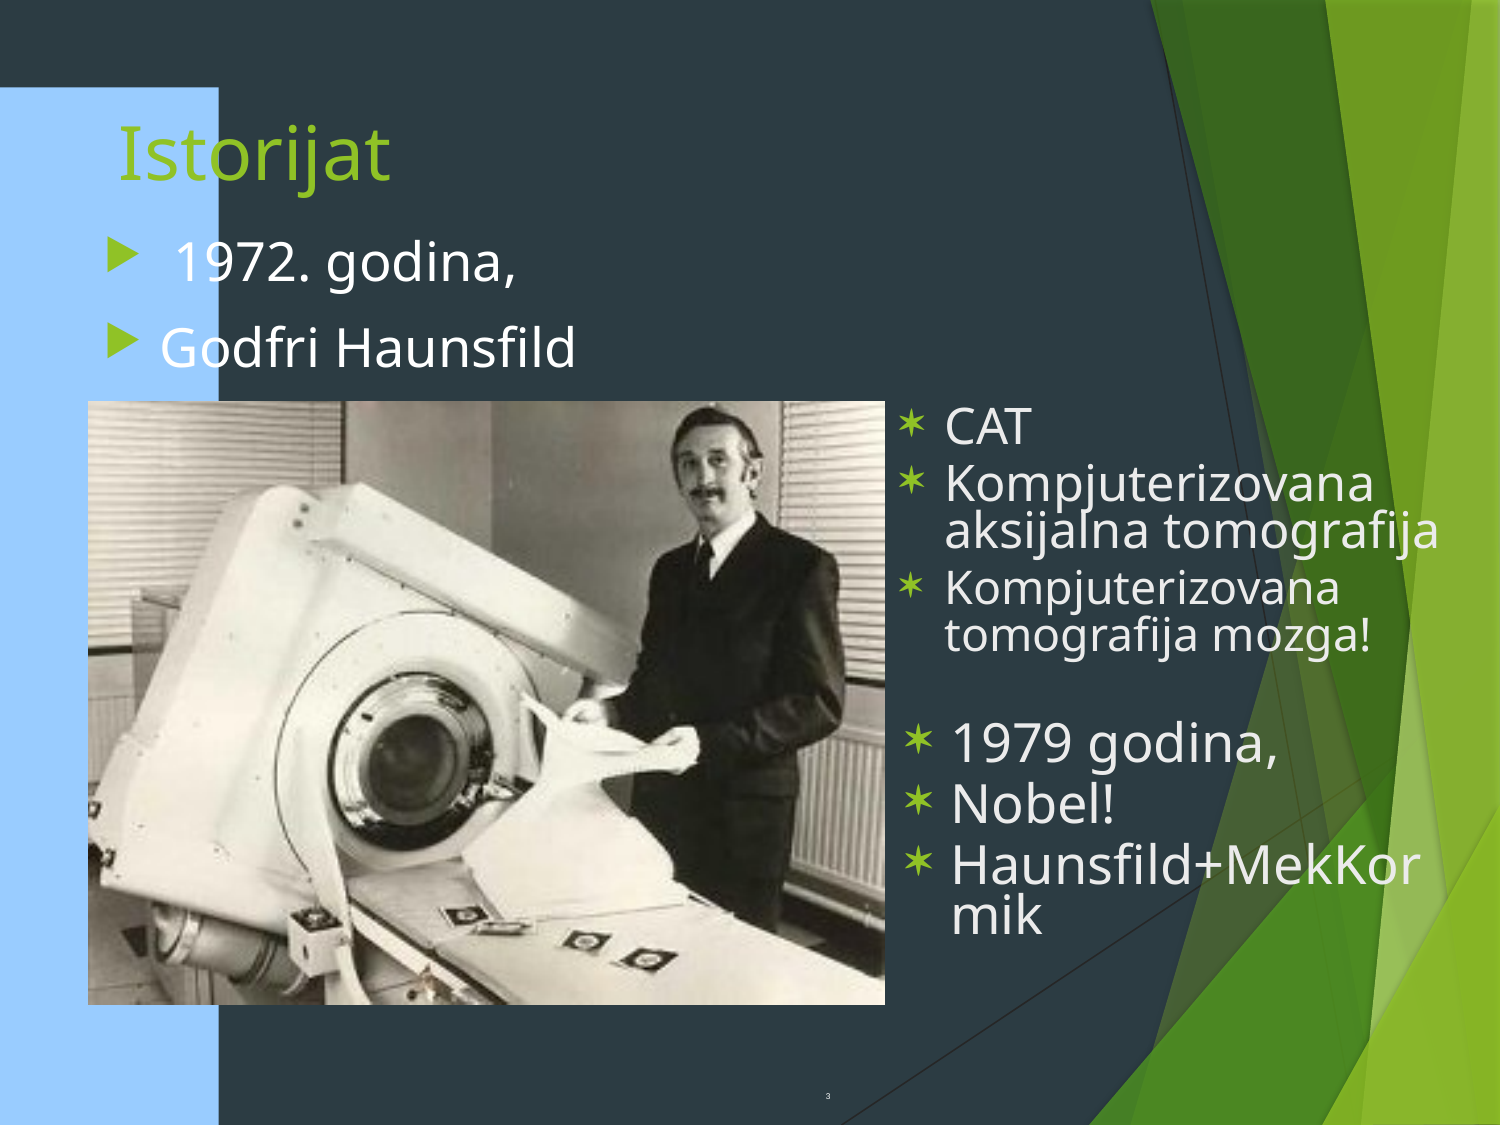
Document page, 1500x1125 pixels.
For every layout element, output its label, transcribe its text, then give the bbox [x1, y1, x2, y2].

text_box 1979 godina, Nobel! Haunsfild+MekKormik [890, 716, 1465, 988]
picture [87, 400, 886, 1006]
title Istorijat [103, 98, 1146, 315]
list 1972. godina, Godfri Haunsfild [88, 220, 632, 400]
text_box CAT Kompjuterizovana aksijalna tomografija Kompjuterizovana tomografija mozga! [886, 401, 1459, 717]
slide_number 3 [654, 1046, 846, 1106]
